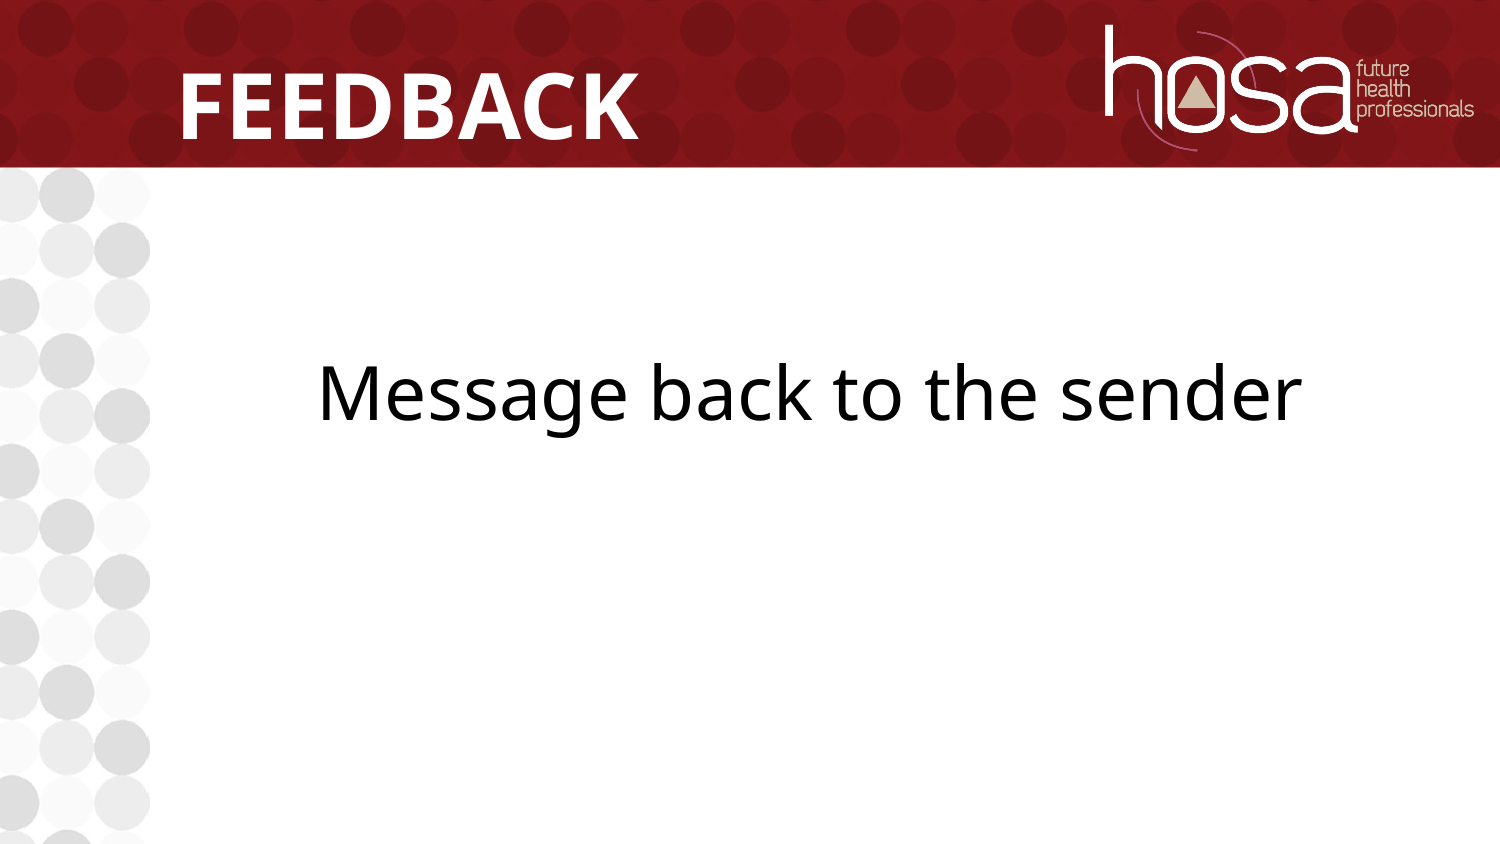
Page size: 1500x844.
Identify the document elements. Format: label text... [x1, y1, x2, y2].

text_box Message back to the sender [302, 338, 1319, 443]
title Feedback [160, 40, 1083, 143]
picture [0, 0, 1500, 844]
